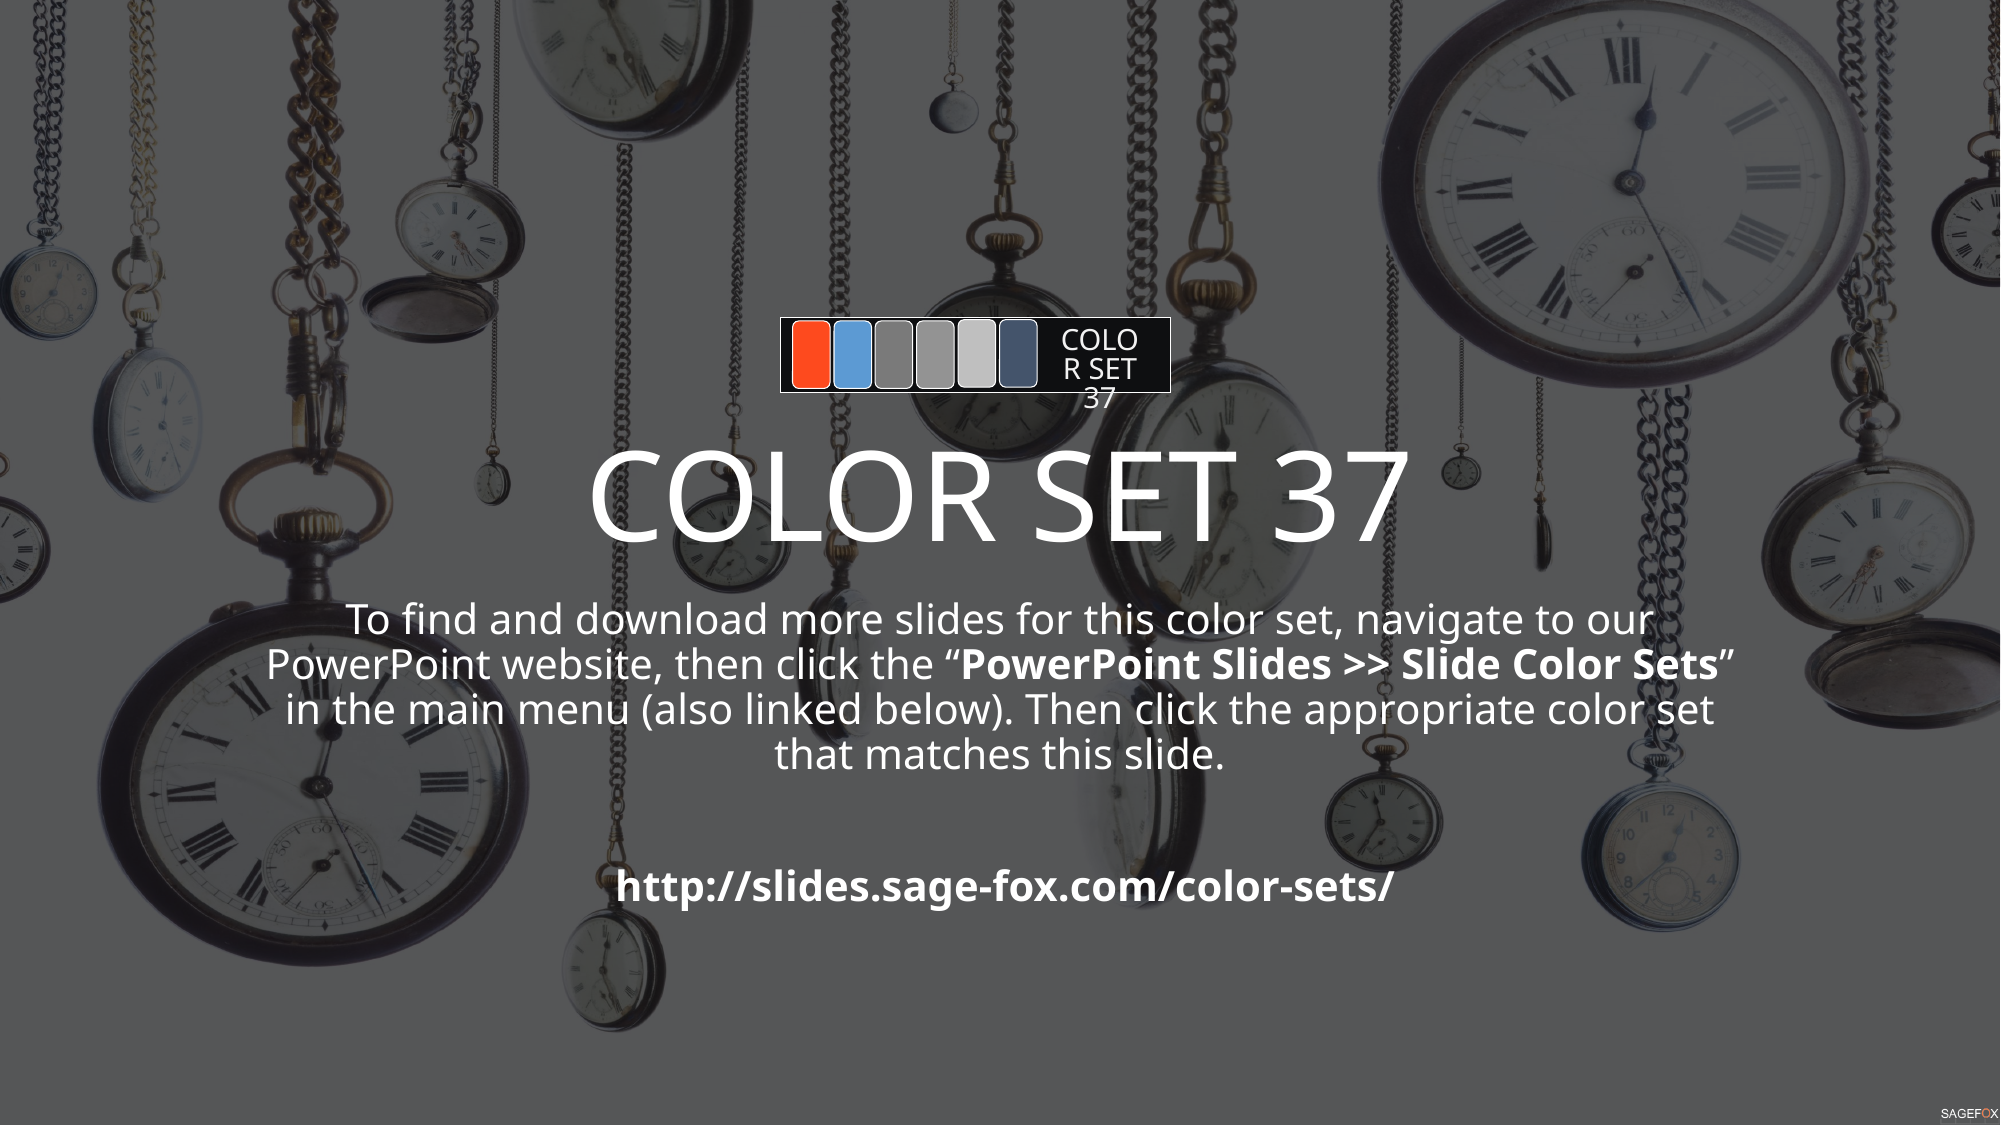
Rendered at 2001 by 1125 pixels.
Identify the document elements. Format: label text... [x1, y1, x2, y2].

picture [1940, 0, 2001, 1125]
title COLOR SET 37 [249, 184, 1750, 576]
subtitle To find and download more slides for this color set, navigate to our PowerPoint website, then click the “PowerPoint Slides >> Slide Color Sets” in the main menu (also linked below). Then click the appropriate color set that matches this slide. http://slides.sage-fox.com/color-sets/ [249, 590, 1750, 863]
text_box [780, 317, 1171, 395]
